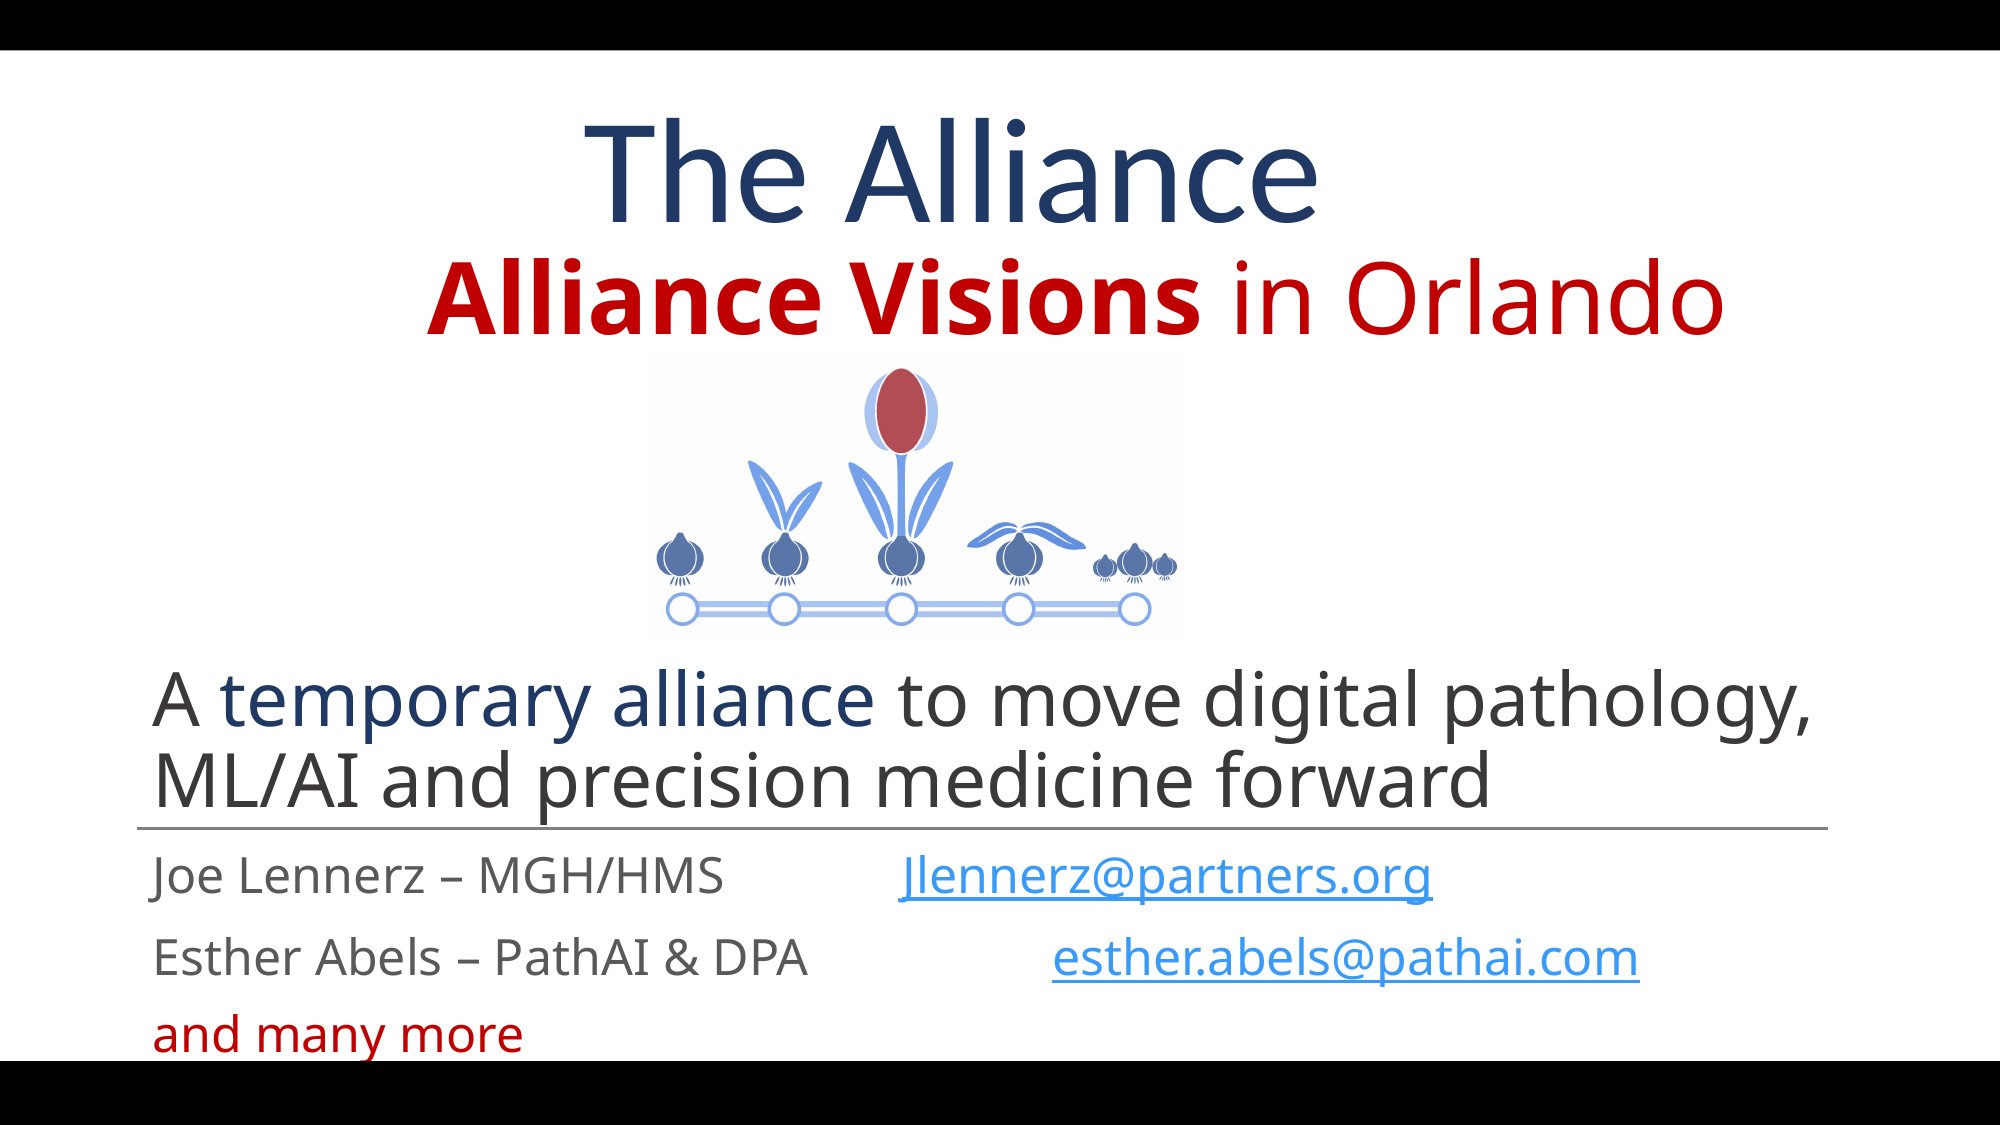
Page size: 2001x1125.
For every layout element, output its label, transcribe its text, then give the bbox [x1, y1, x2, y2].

title Alliance Visions in Orlando [412, 193, 2000, 412]
picture [645, 351, 1191, 641]
text_box The Alliance [568, 64, 1373, 260]
text_box [0, 1061, 2000, 1125]
text_box [0, 0, 2000, 51]
list A temporary alliance to move digital pathology, ML/AI and precision medicine forward Joe Lennerz – MGH/HMS Jlennerz@partners.org Esther Abels – PathAI & DPA esther.abels@pathai.com and many more [137, 654, 1863, 1061]
